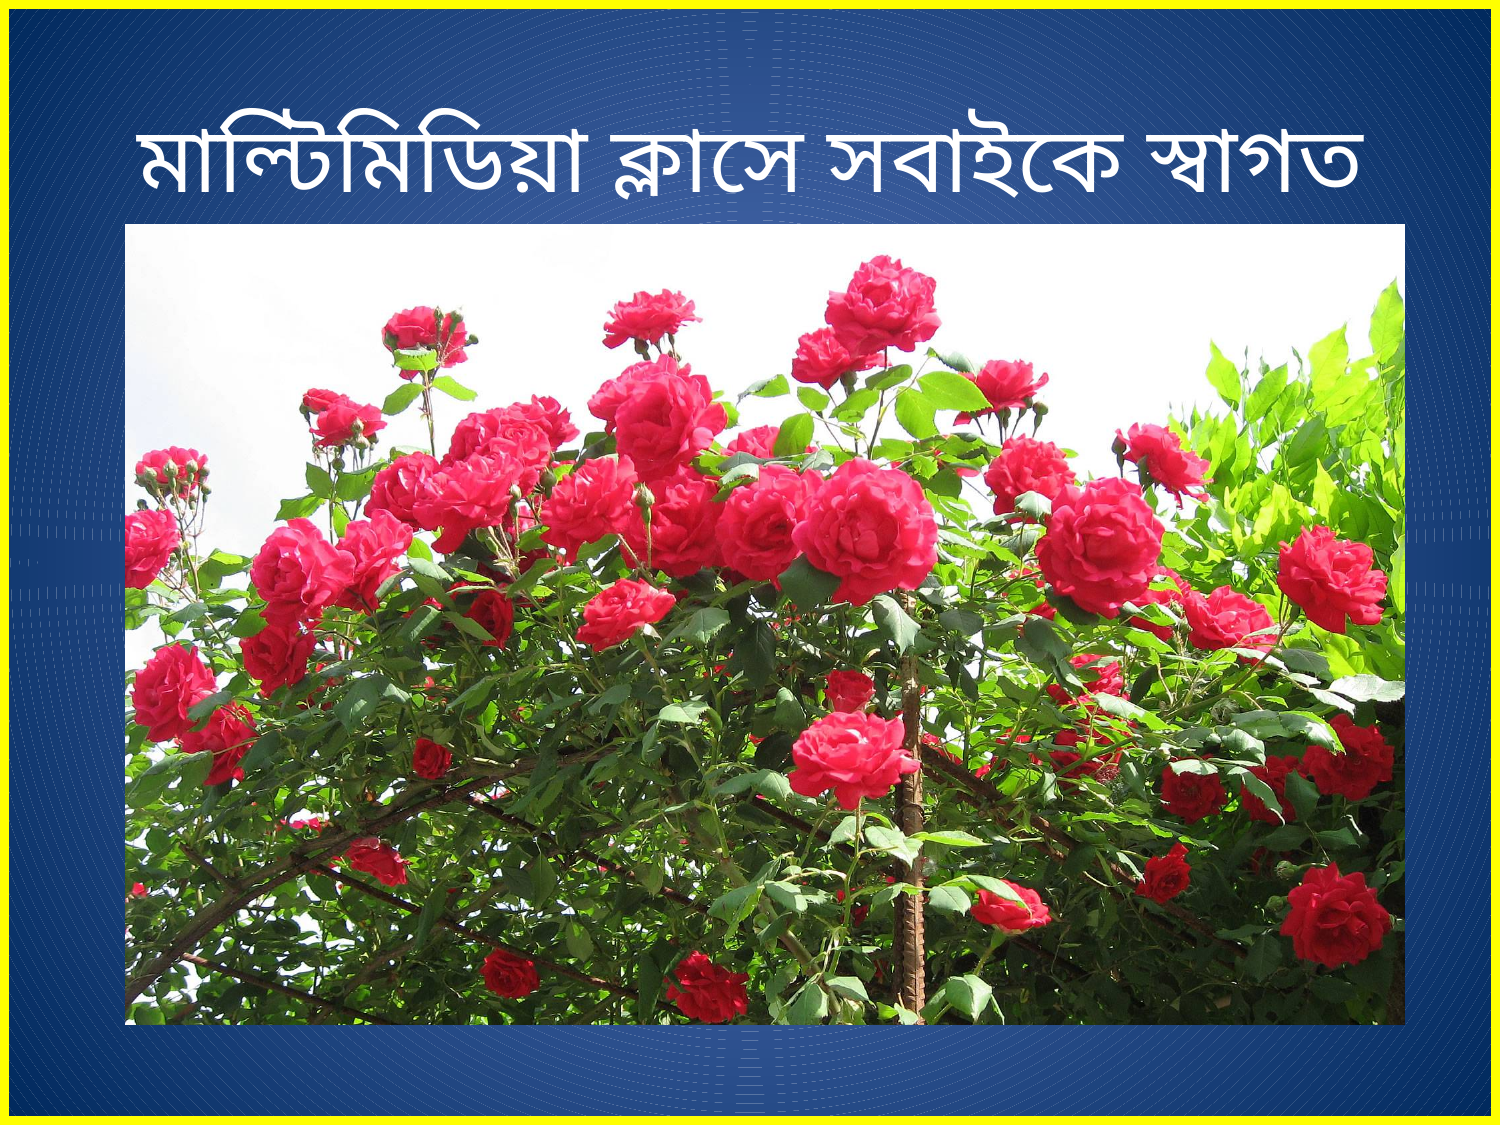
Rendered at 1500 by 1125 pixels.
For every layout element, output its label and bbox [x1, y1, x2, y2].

list [124, 224, 1406, 1026]
text_box [0, 0, 1500, 1125]
